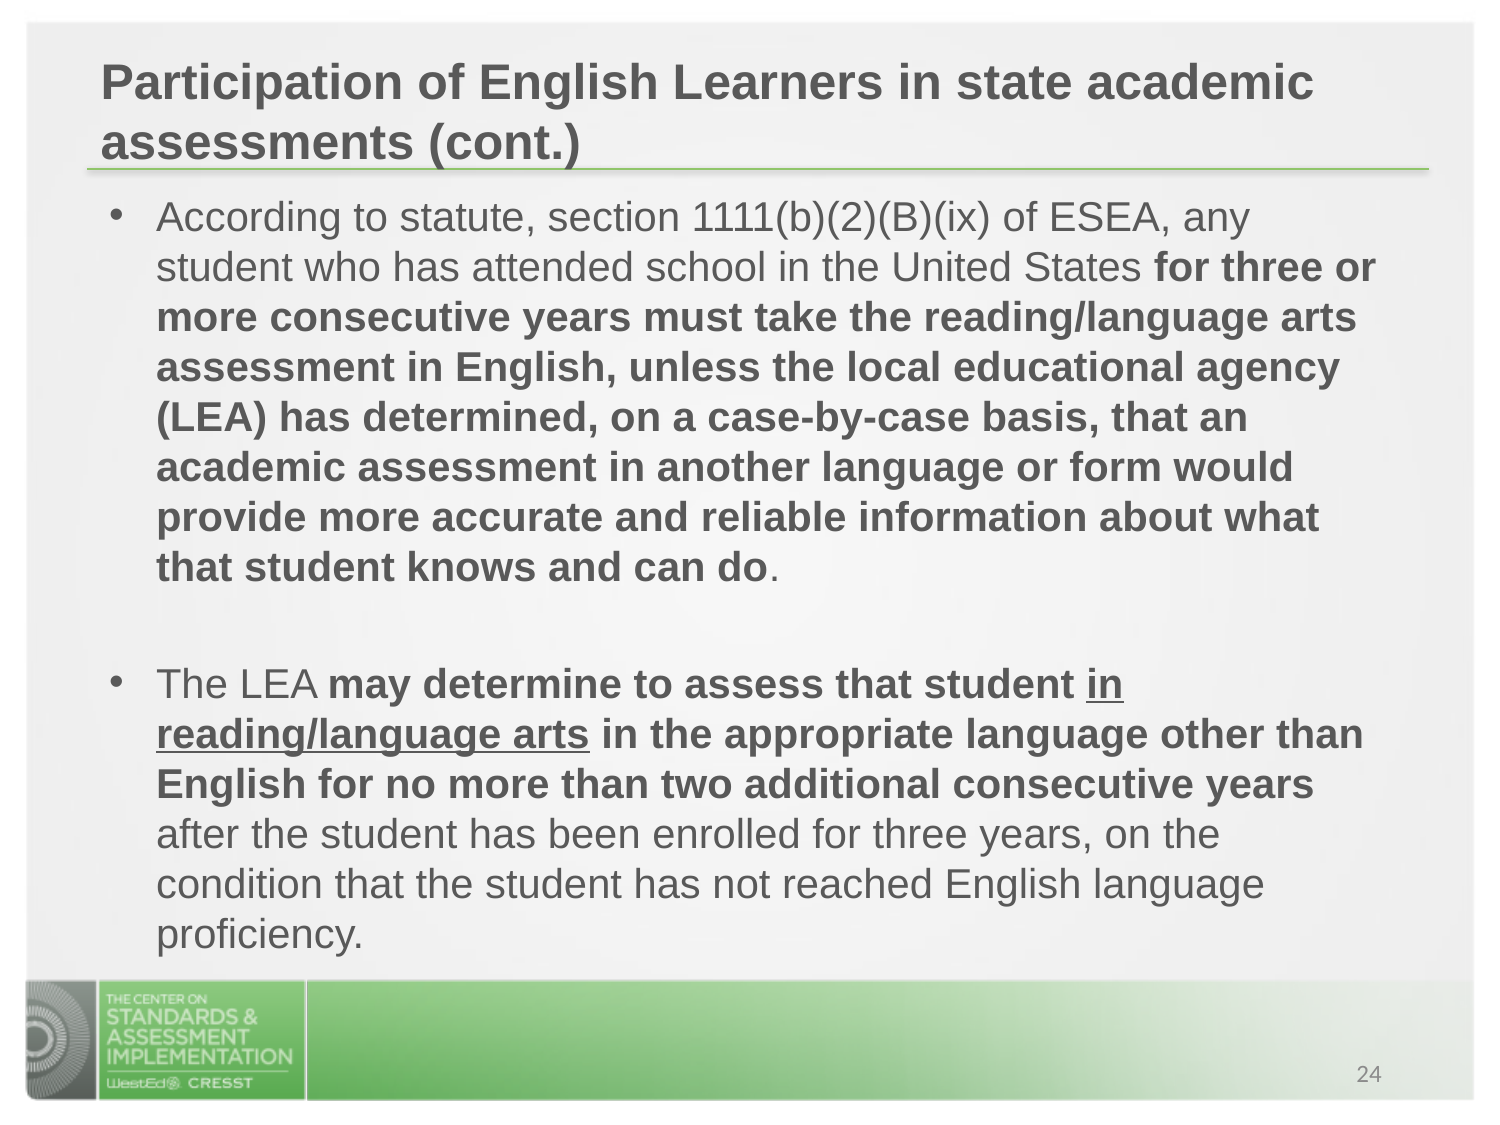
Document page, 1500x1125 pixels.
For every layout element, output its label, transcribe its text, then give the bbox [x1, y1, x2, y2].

list According to statute, section 1111(b)(2)(B)(ix) of ESEA, any student who has attended school in the United States for three or more consecutive years must take the reading/language arts assessment in English, unless the local educational agency (LEA) has determined, on a case-by-case basis, that an academic assessment in another language or form would provide more accurate and reliable information about what that student knows and can do. The LEA may determine to assess that student in reading/language arts in the appropriate language other than English for no more than two additional consecutive years after the student has been enrolled for three years, on the condition that the student has not reached English language proficiency. [94, 182, 1406, 943]
list Participation of English Learners in state academic assessments (cont.) [85, 55, 1485, 165]
slide_number 24 [1059, 1042, 1397, 1103]
picture [0, 966, 1499, 1112]
